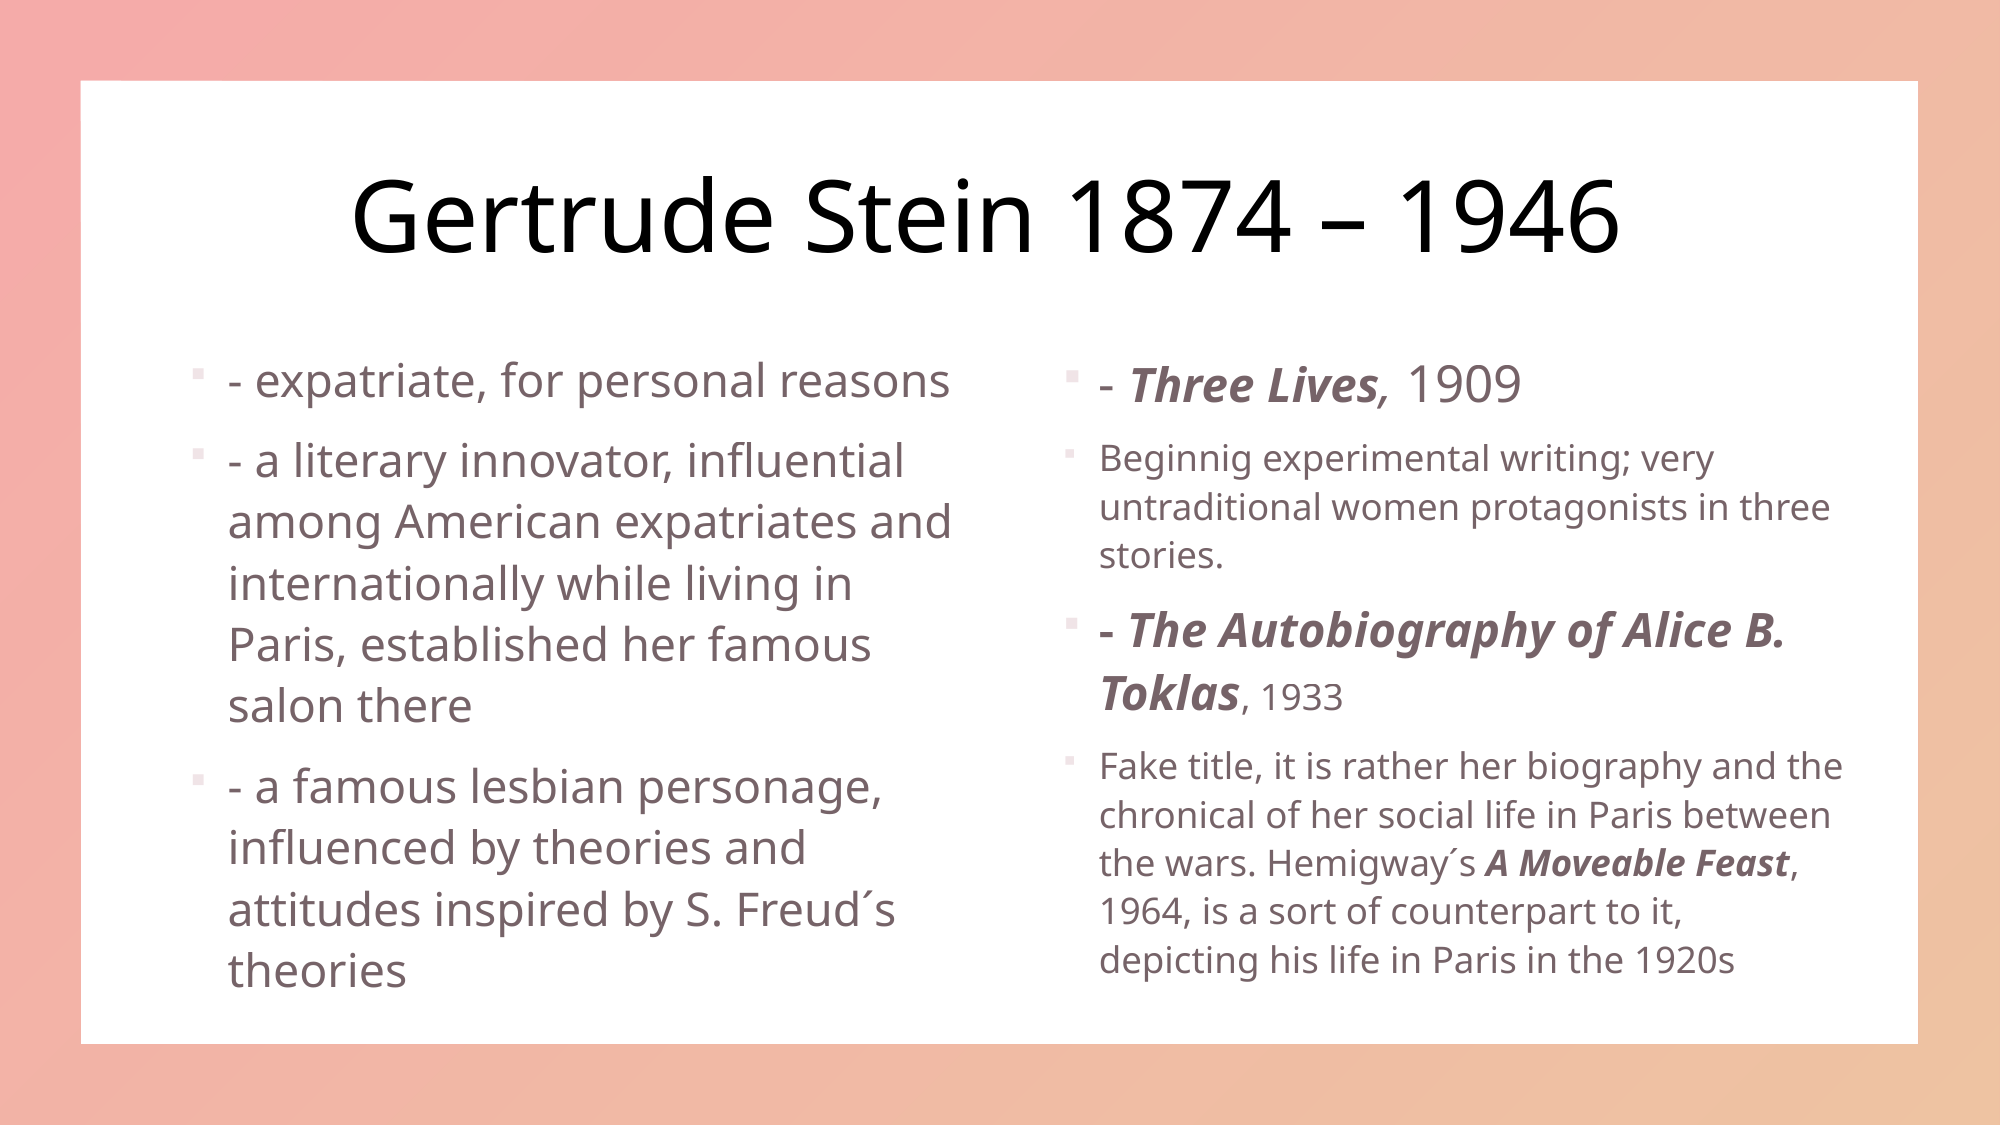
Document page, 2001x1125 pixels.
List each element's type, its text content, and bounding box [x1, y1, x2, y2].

list - expatriate, for personal reasons - a literary innovator, influential among American expatriates and internationally while living in Paris, established her famous salon there - a famous lesbian personage, influenced by theories and attitudes inspired by S. Freud´s theories [137, 337, 988, 1014]
title Gertrude Stein 1874 – 1946 [137, 111, 1863, 330]
list - Three Lives, 1909 Beginnig experimental writing; very untraditional women protagonists in three stories. - The Autobiography of Alice B. Toklas, 1933 Fake title, it is rather her biography and the chronical of her social life in Paris between the wars. Hemigway´s A Moveable Feast, 1964, is a sort of counterpart to it, depicting his life in Paris in the 1920s [1012, 337, 1863, 1014]
